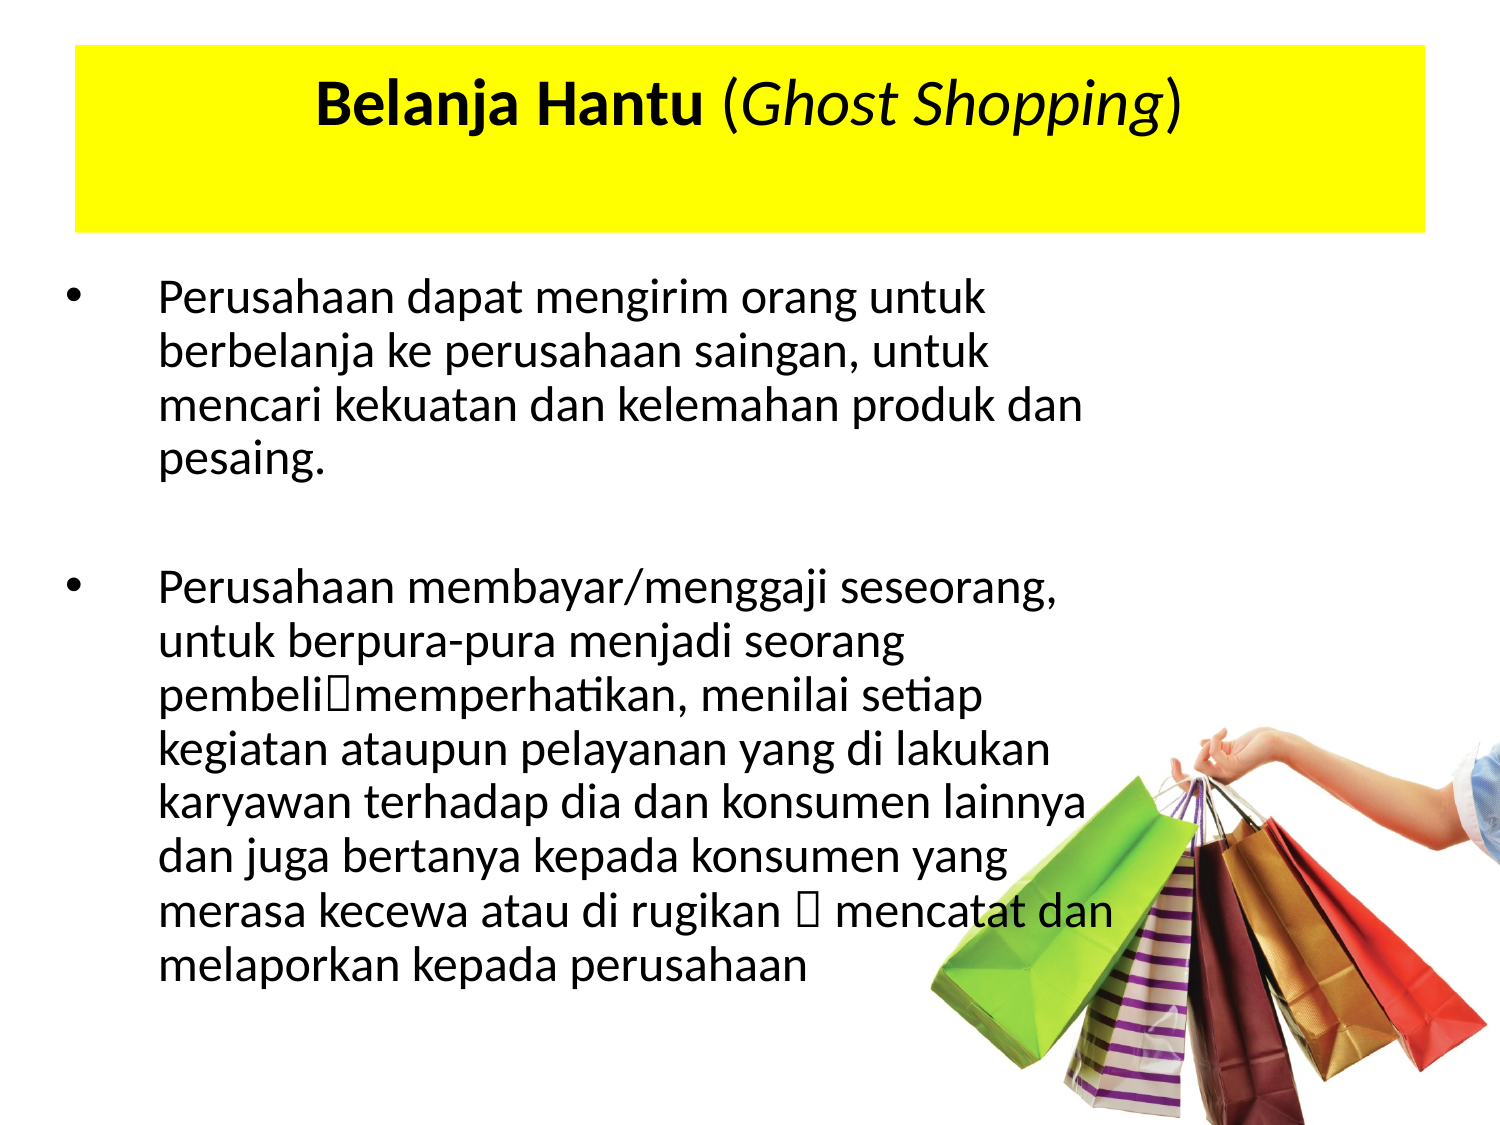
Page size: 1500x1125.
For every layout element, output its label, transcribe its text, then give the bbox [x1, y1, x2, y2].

list Perusahaan dapat mengirim orang untuk berbelanja ke perusahaan saingan, untuk mencari kekuatan dan kelemahan produk dan pesaing. Perusahaan membayar/menggaji seseorang, untuk berpura-pura menjadi seorang pembelimemperhatikan, menilai setiap kegiatan ataupun pelayanan yang di lakukan karyawan terhadap dia dan konsumen lainnya dan juga bertanya kepada konsumen yang merasa kecewa atau di rugikan  mencatat dan melaporkan kepada perusahaan [50, 262, 1175, 1005]
picture [779, 724, 1500, 1125]
title Belanja Hantu (Ghost Shopping) [75, 45, 1425, 233]
